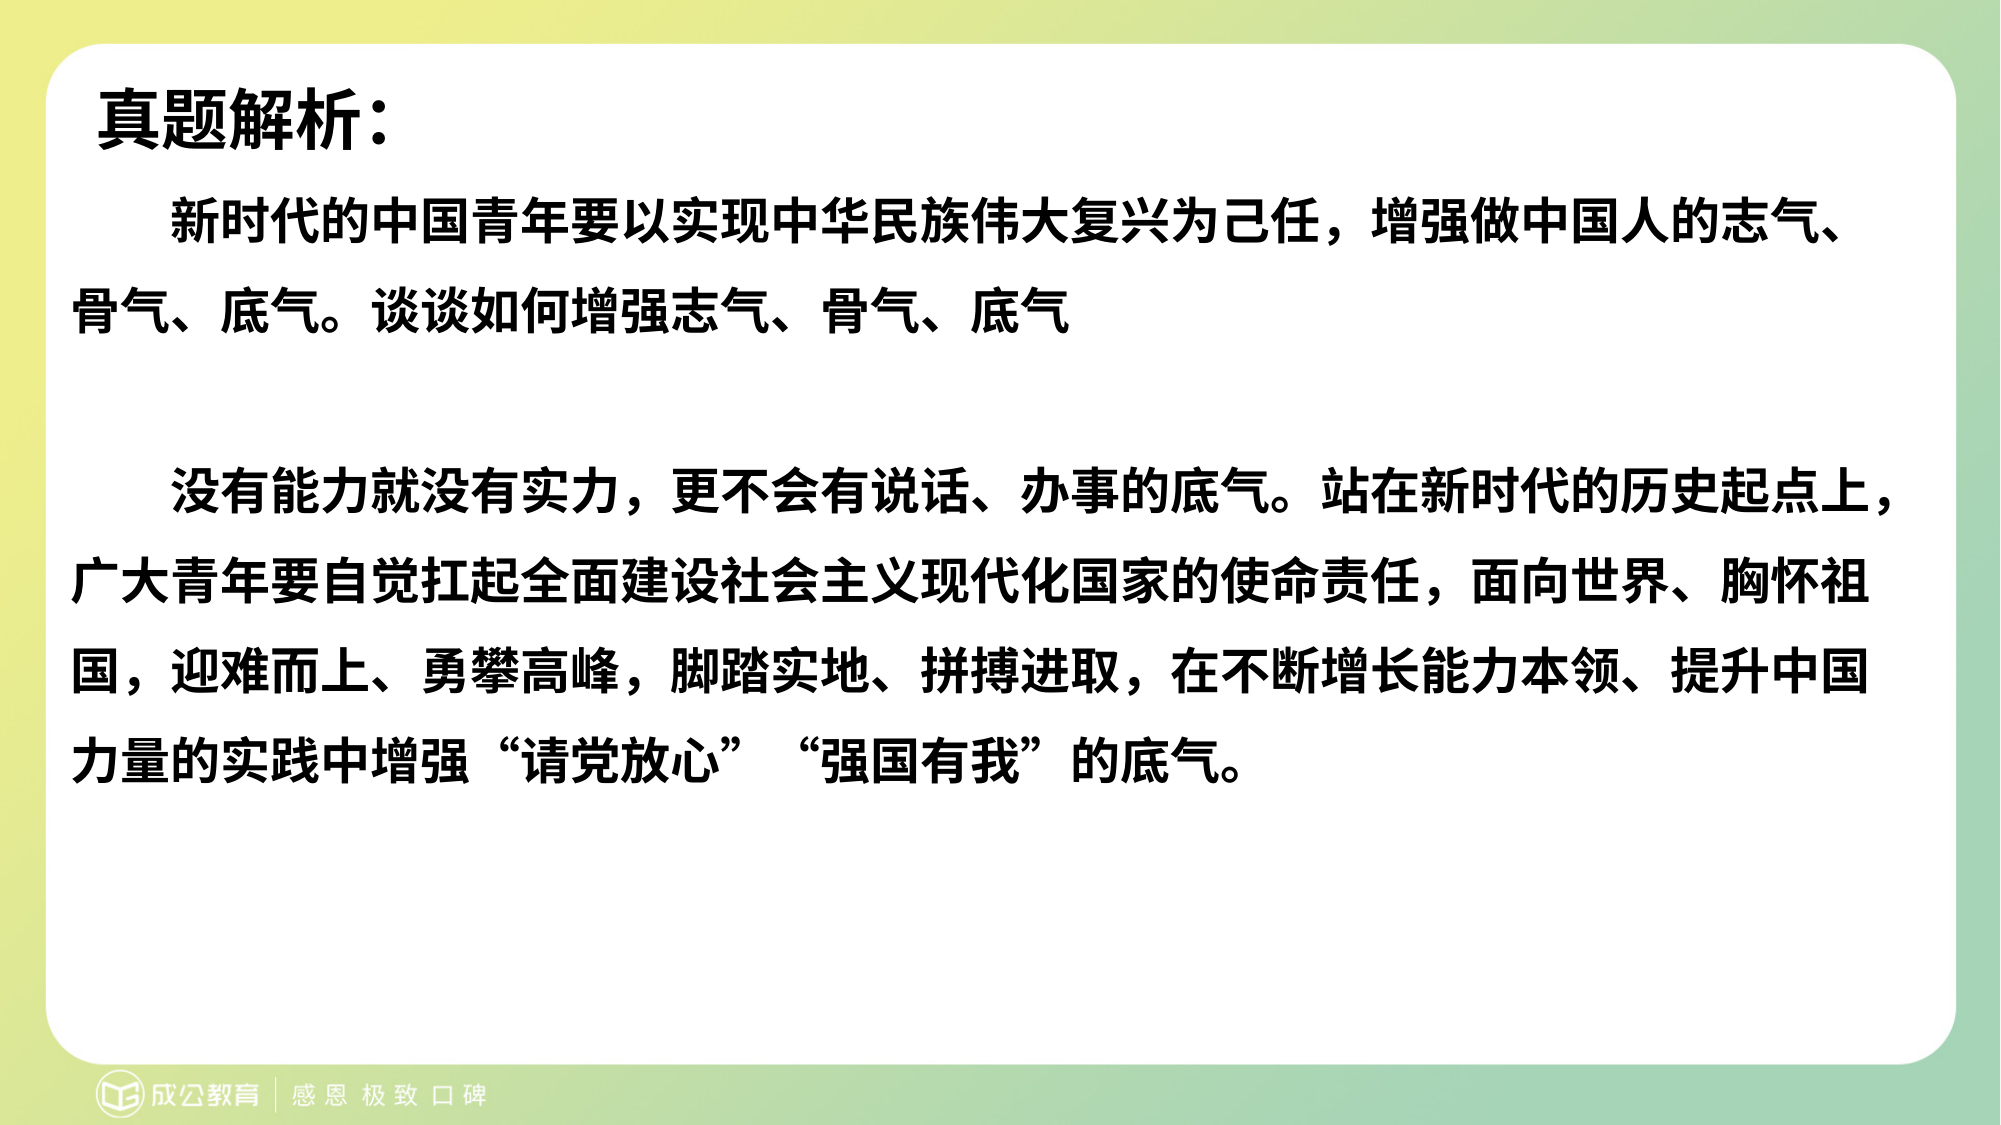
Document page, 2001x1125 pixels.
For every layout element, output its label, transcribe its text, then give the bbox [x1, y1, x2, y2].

list 新时代的中国青年要以实现中华民族伟大复兴为己任，增强做中国人的志气、骨气、底气。谈谈如何增强志气、骨气、底气 没有能力就没有实力，更不会有说话、办事的底气。站在新时代的历史起点上，广大青年要自觉扛起全面建设社会主义现代化国家的使命责任，面向世界、胸怀祖国，迎难而上、勇攀高峰，脚踏实地、拼搏进取，在不断增长能力本领、提升中国力量的实践中增强“请党放心”“强国有我”的底气。 [55, 152, 1925, 1044]
title 真题解析： [80, 70, 1419, 152]
picture [0, 0, 2001, 1125]
